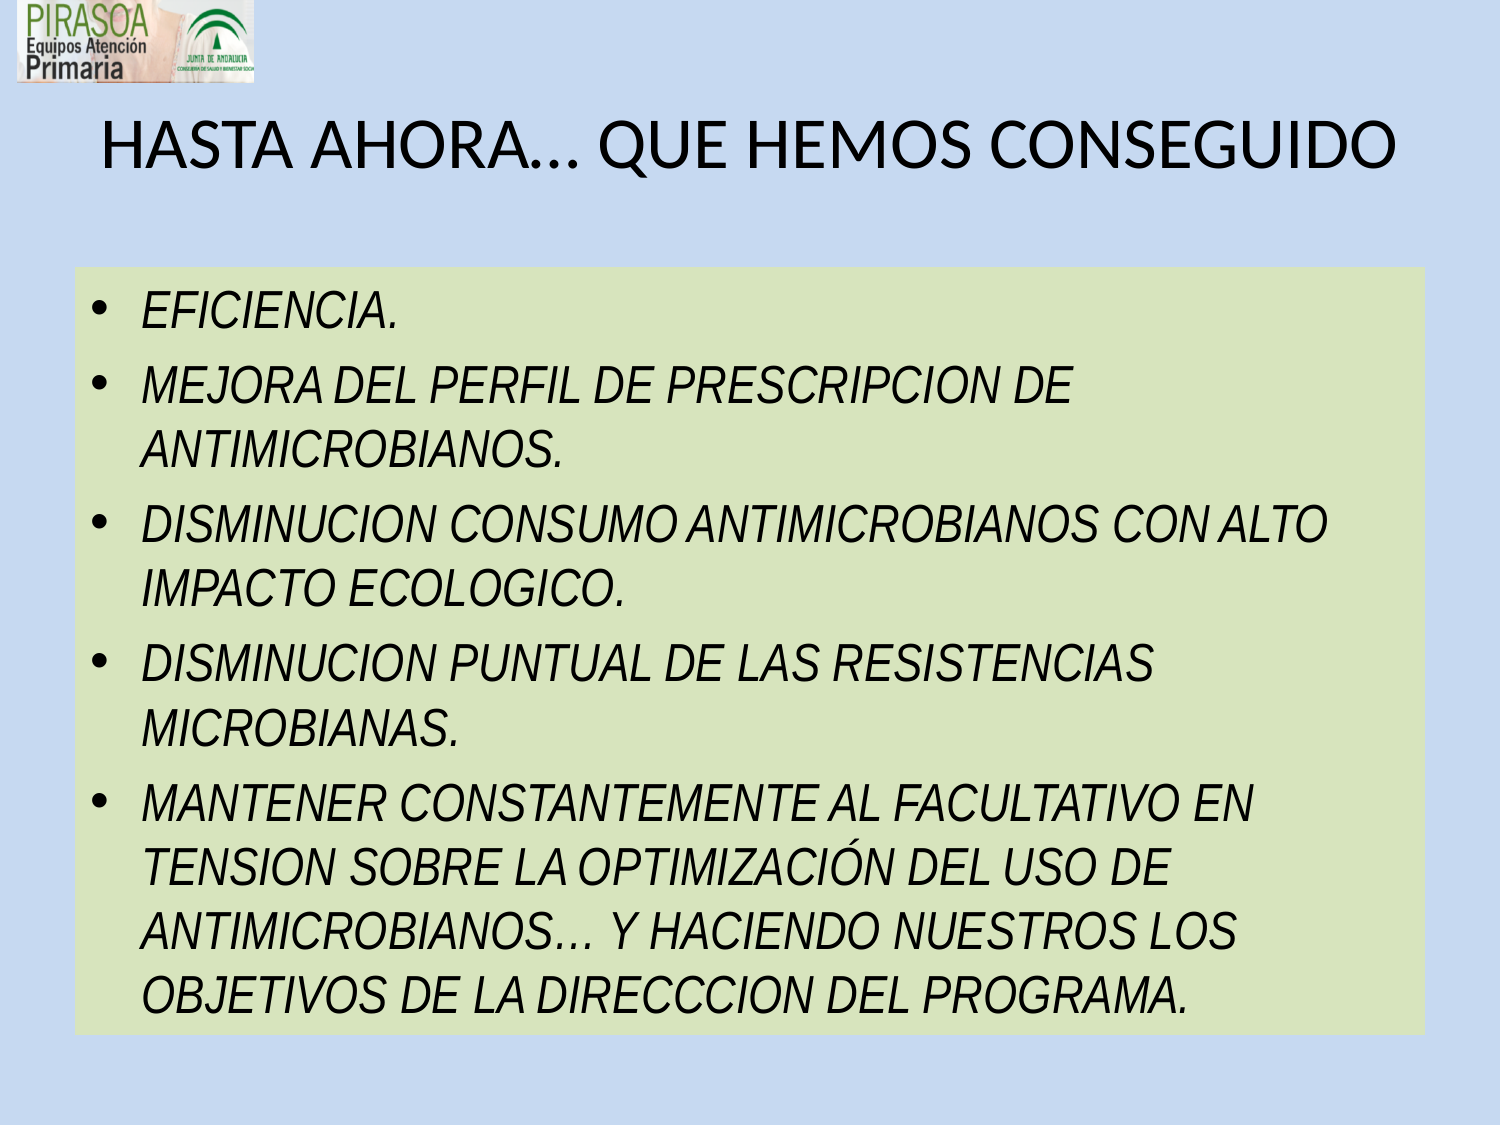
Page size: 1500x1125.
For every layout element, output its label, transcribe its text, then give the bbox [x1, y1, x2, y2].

picture [17, 0, 255, 83]
list EFICIENCIA. MEJORA DEL PERFIL DE PRESCRIPCION DE ANTIMICROBIANOS. DISMINUCION CONSUMO ANTIMICROBIANOS CON ALTO IMPACTO ECOLOGICO. DISMINUCION PUNTUAL DE LAS RESISTENCIAS MICROBIANAS. MANTENER CONSTANTEMENTE AL FACULTATIVO EN TENSION SOBRE LA OPTIMIZACIÓN DEL USO DE ANTIMICROBIANOS… Y HACIENDO NUESTROS LOS OBJETIVOS DE LA DIRECCCION DEL PROGRAMA. [75, 267, 1425, 1035]
title HASTA AHORA… QUE HEMOS CONSEGUIDO [75, 45, 1425, 233]
